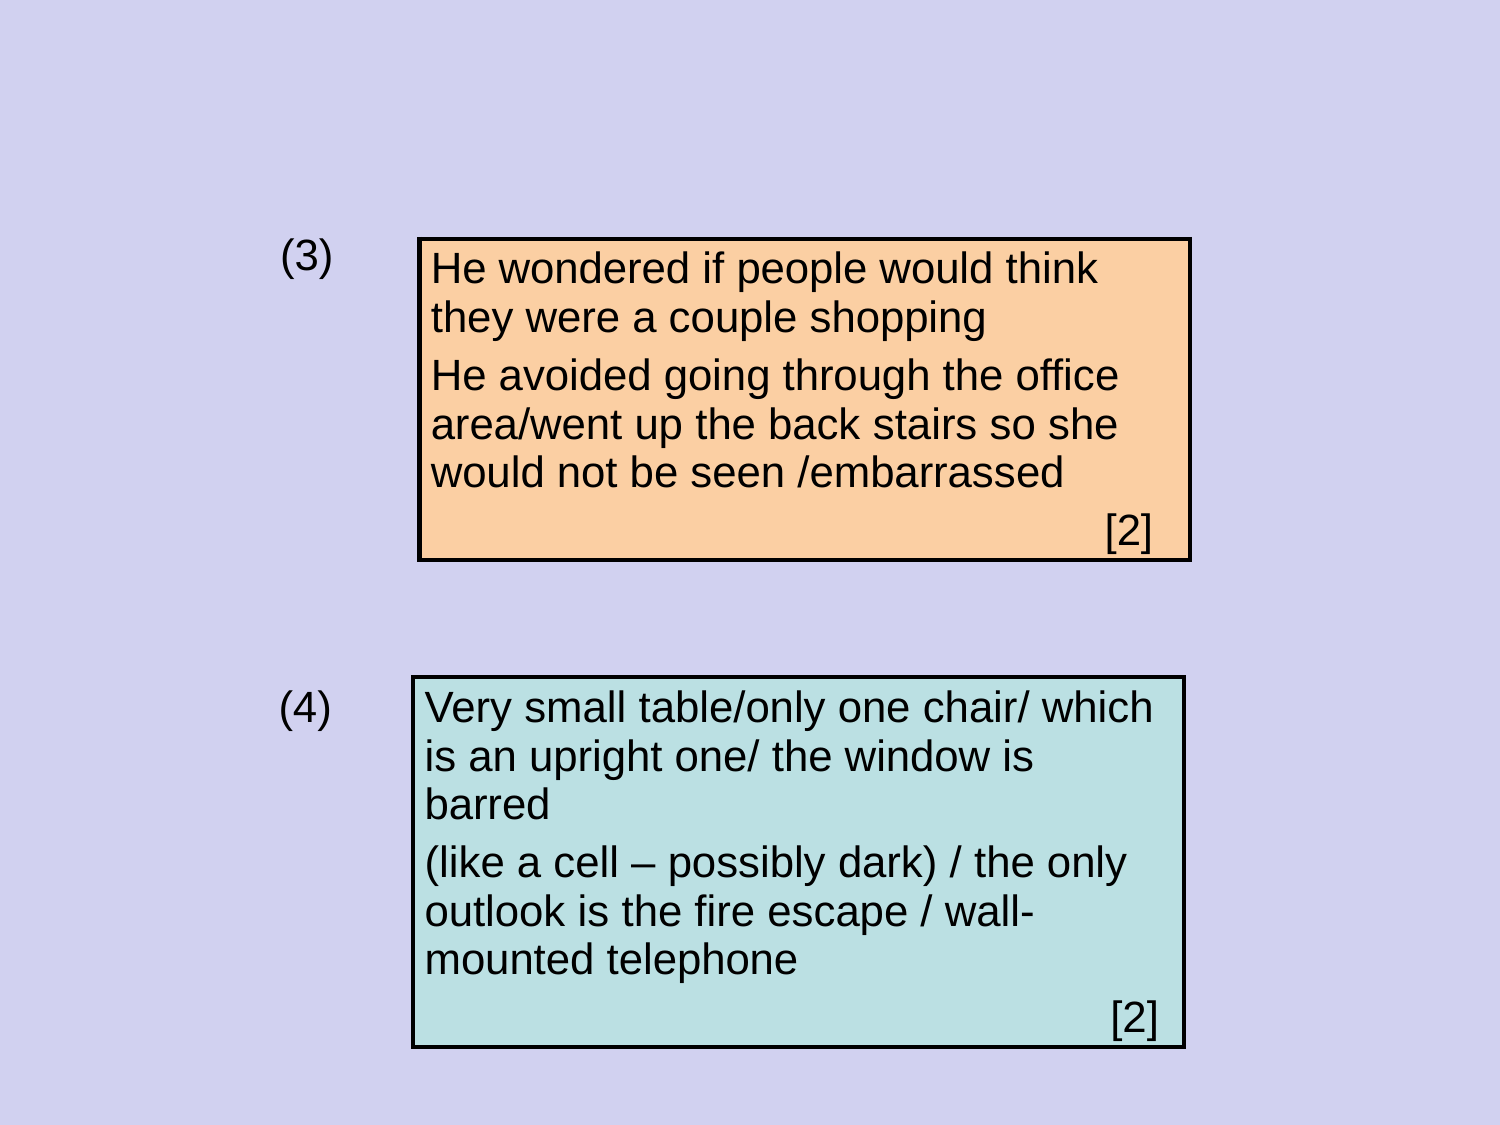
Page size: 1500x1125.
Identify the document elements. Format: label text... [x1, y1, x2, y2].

text_box (4) [263, 671, 371, 739]
text_box [1039, 378, 1071, 429]
list (3) [252, 219, 916, 777]
table_header Very small table/only one chair/ which is an upright one/ the window is barred (like a cell – possibly dark) / the only outlook is the fire escape / wall-mounted telephone [2] [415, 679, 1182, 1045]
table_header He wondered if people would think they were a couple shopping He avoided going through the office area/went up the back stairs so she would not be seen /embarrassed [2] [422, 241, 1188, 558]
